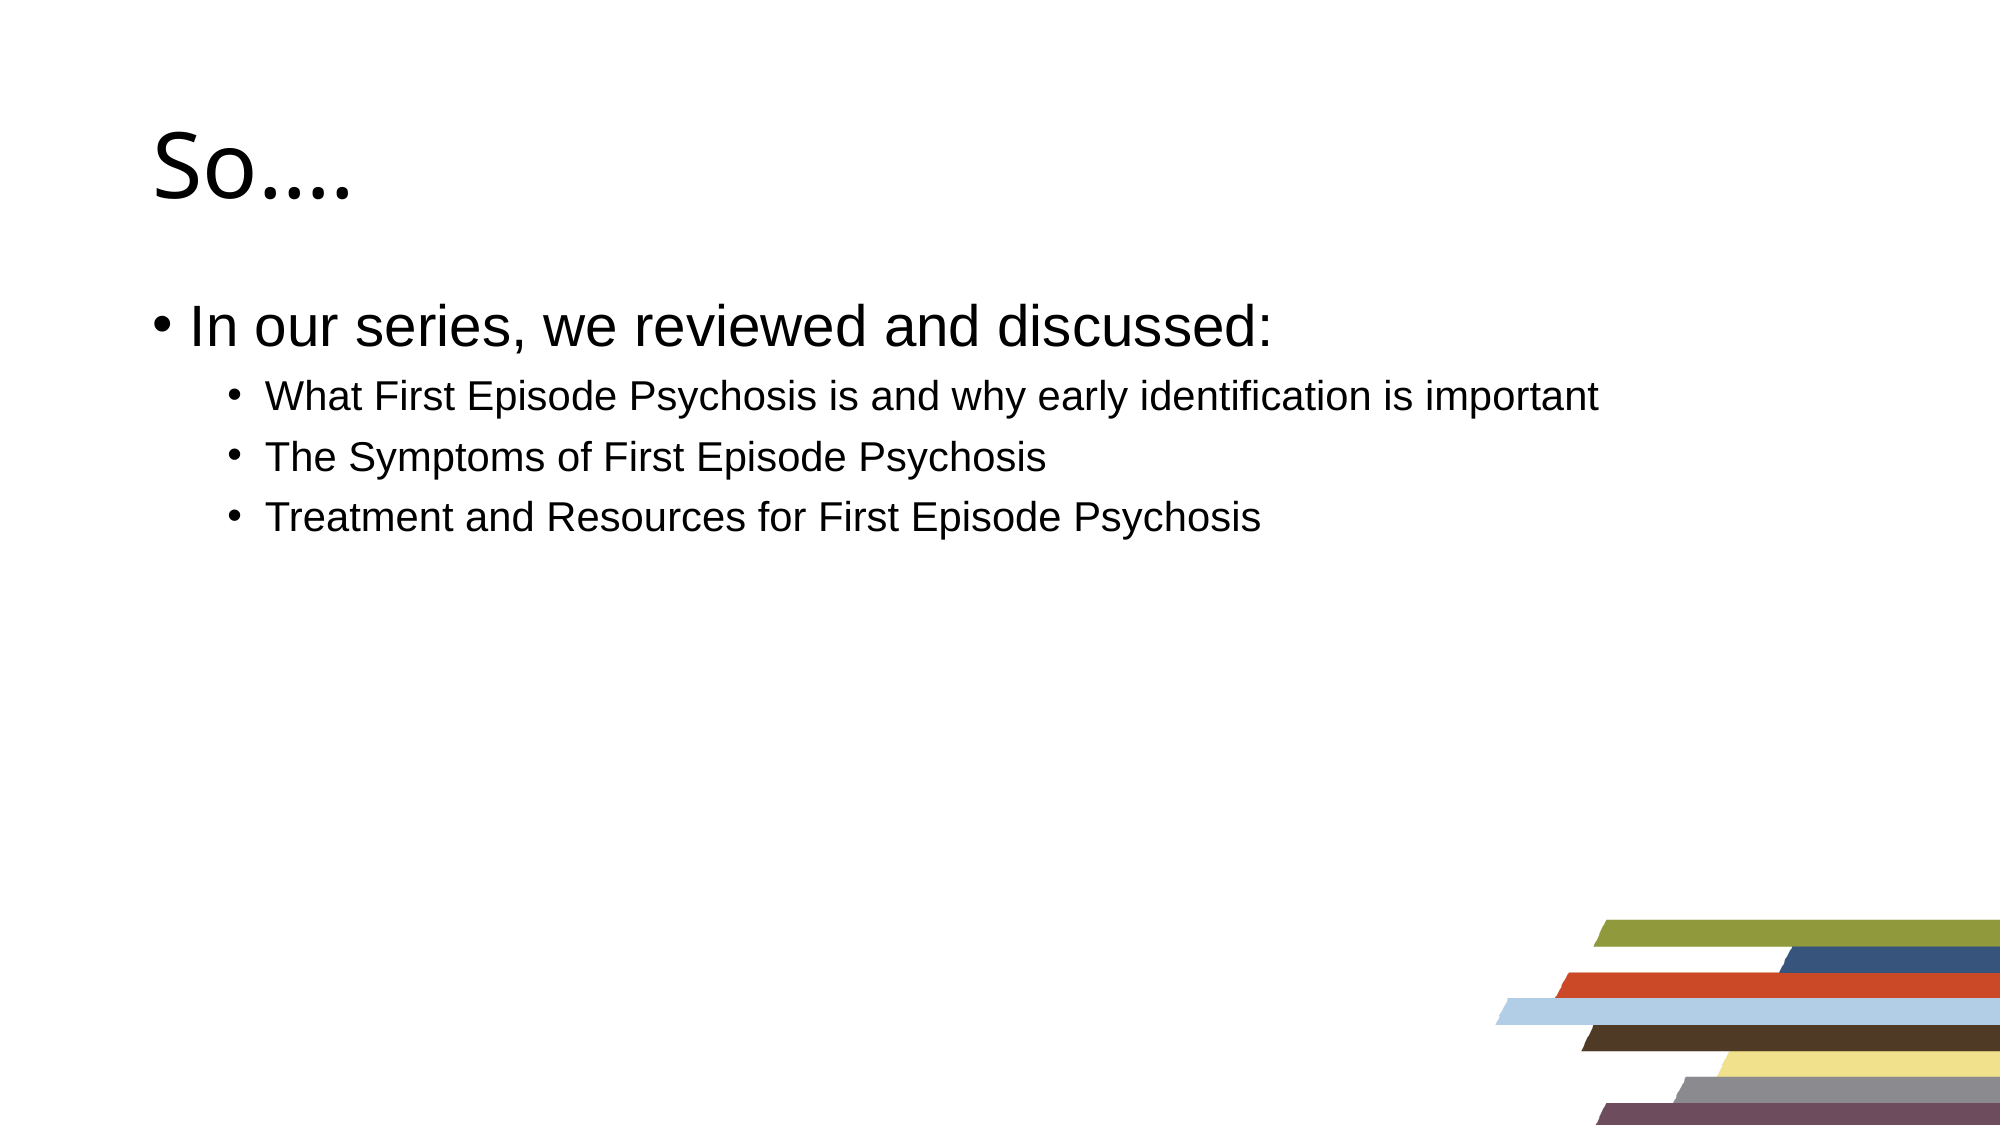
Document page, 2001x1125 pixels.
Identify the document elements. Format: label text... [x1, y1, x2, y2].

title So…. [137, 59, 1863, 278]
picture [1469, 847, 2000, 1125]
list In our series, we reviewed and discussed: What First Episode Psychosis is and why early identification is important The Symptoms of First Episode Psychosis Treatment and Resources for First Episode Psychosis [137, 281, 1863, 880]
